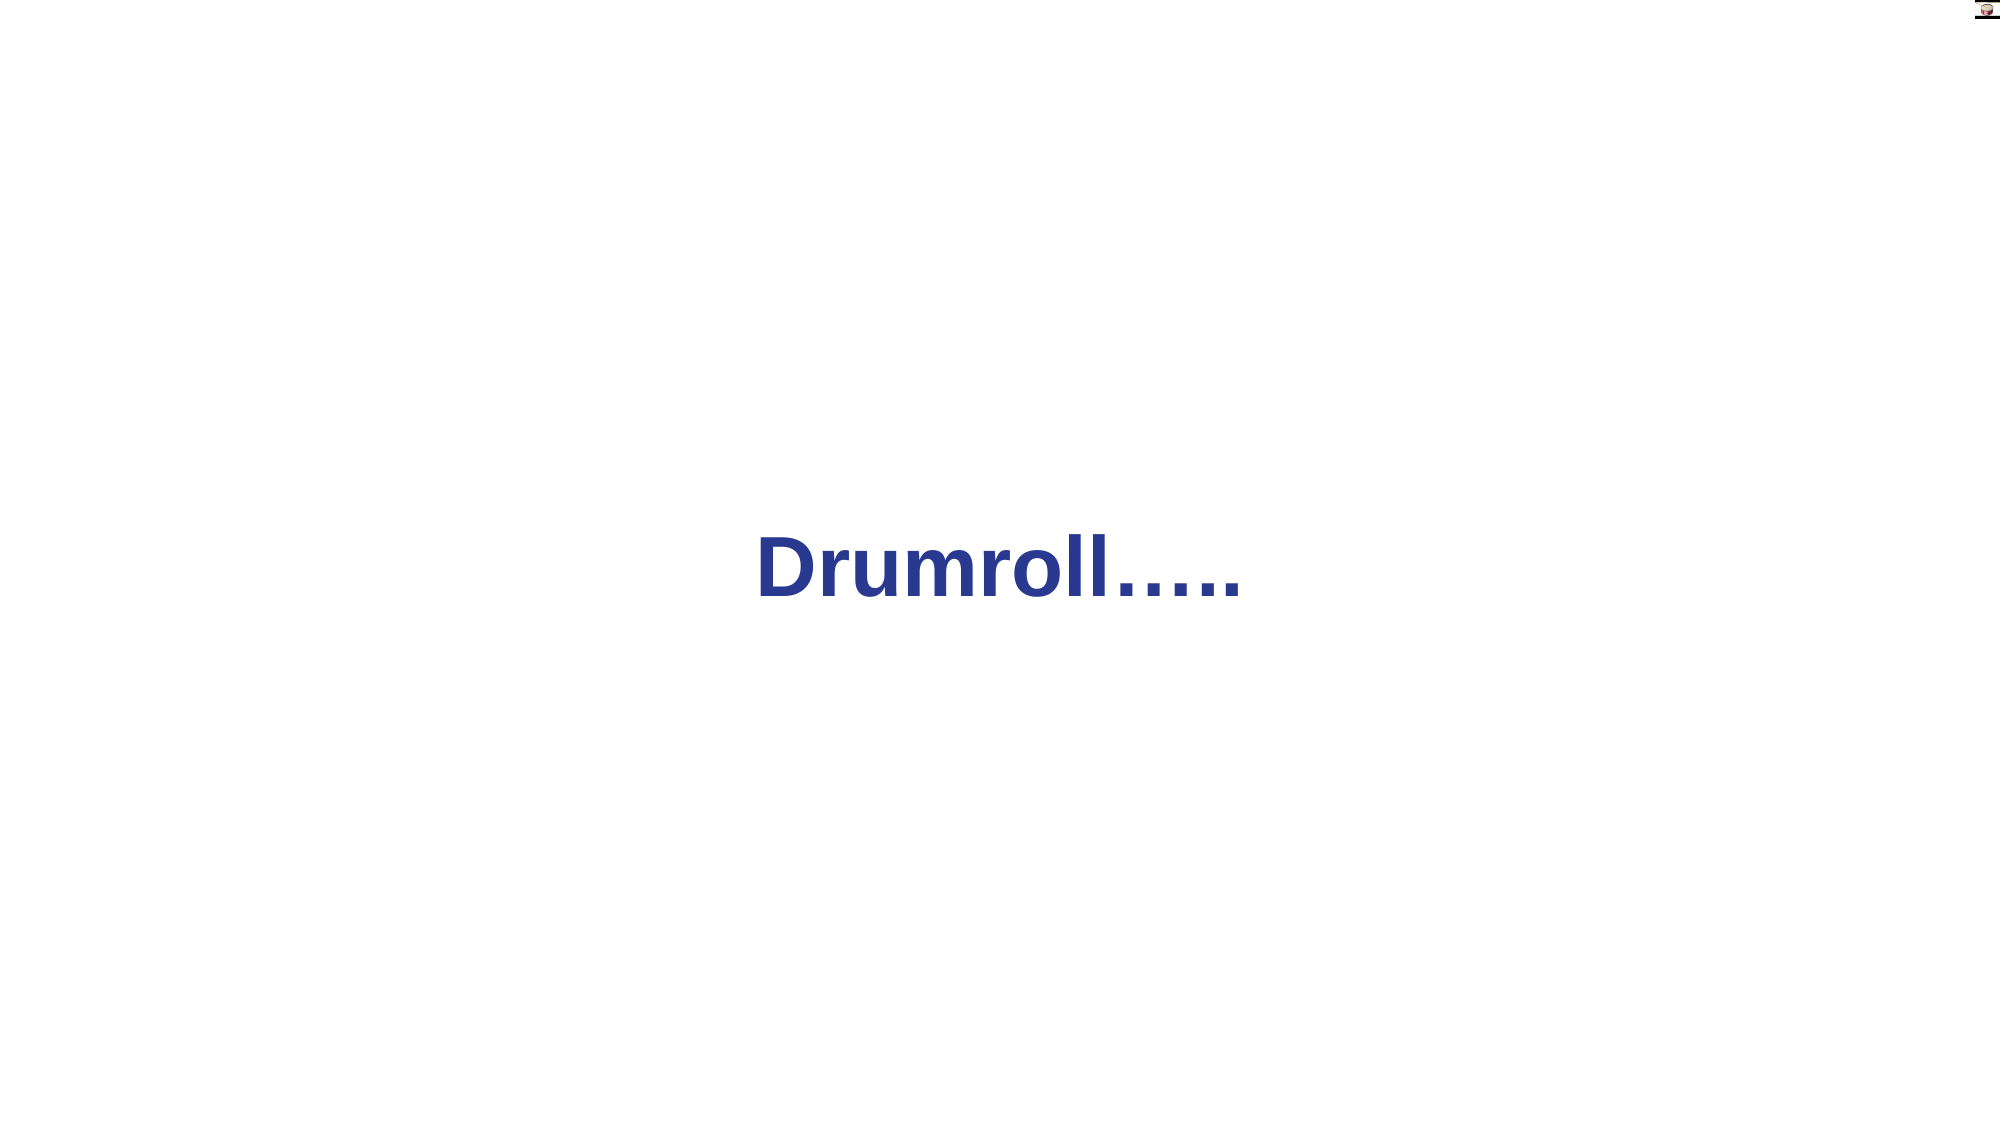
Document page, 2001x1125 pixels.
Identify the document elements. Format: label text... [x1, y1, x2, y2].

picture [1975, 0, 2000, 19]
text_box Drumroll….. [200, 309, 1800, 816]
